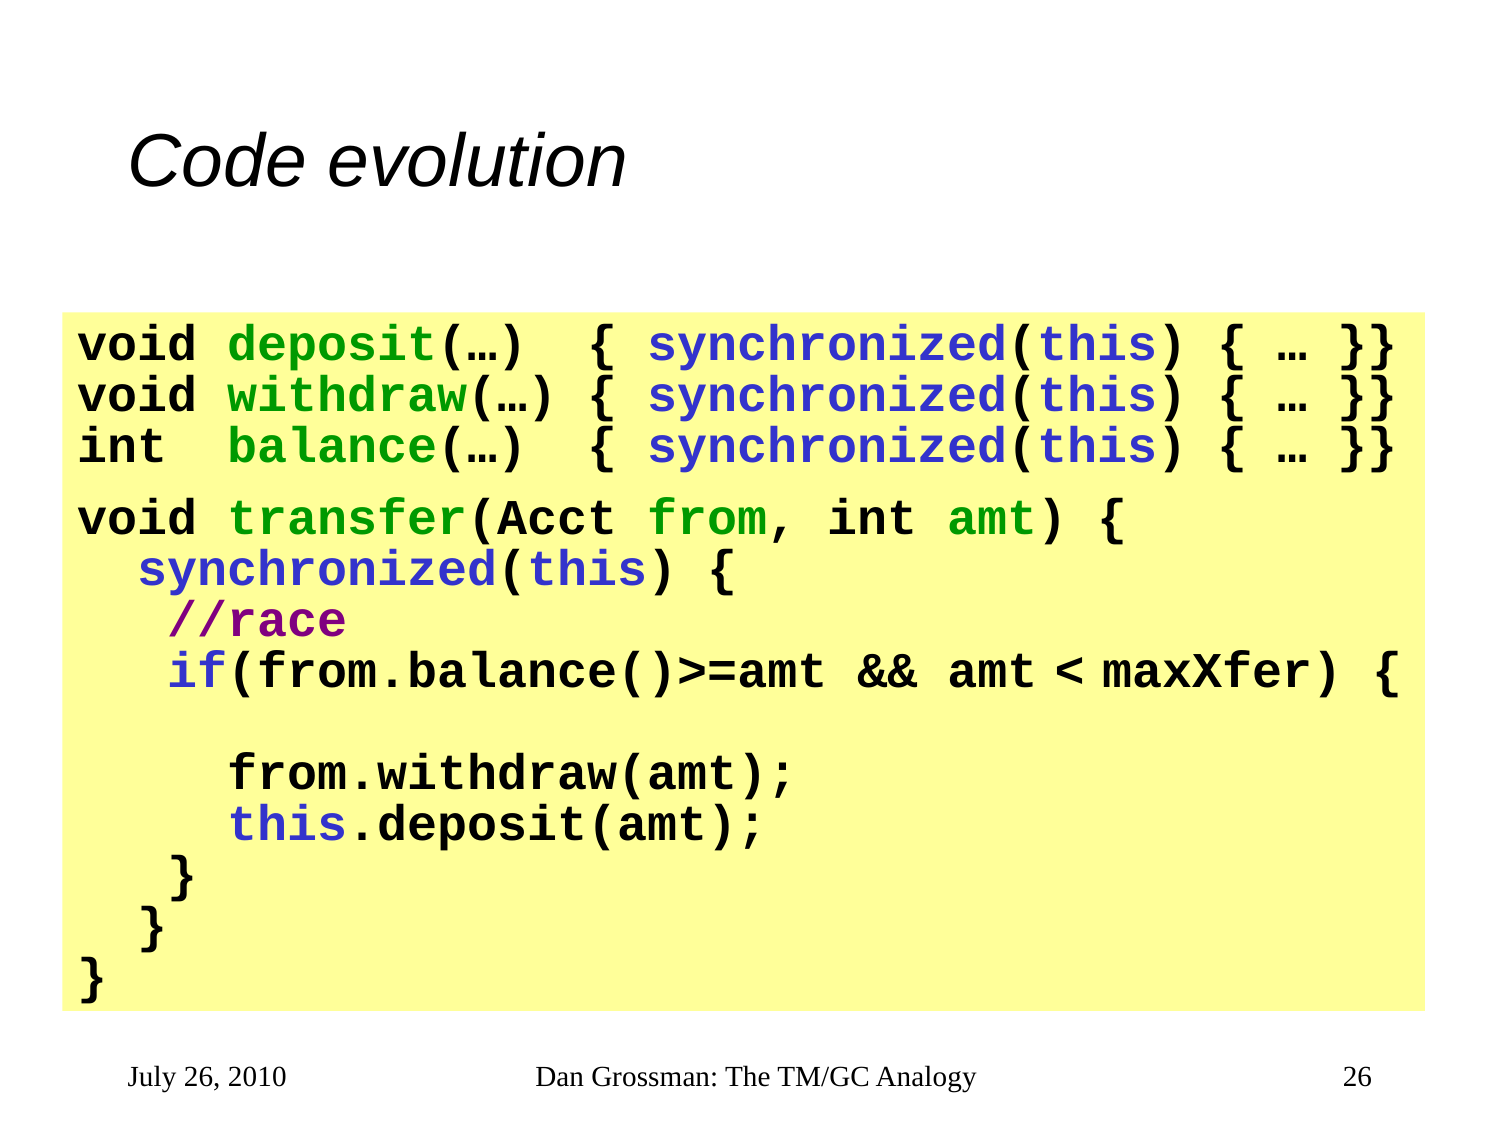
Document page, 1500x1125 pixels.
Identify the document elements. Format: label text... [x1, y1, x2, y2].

title Code evolution [112, 62, 1388, 251]
text_box void deposit(…) { synchronized(this) { … }} void withdraw(…) { synchronized(this) { … }} int balance(…) { synchronized(this) { … }} void transfer(Acct from, int amt) { synchronized(this) { //race if(from.balance()>=amt && amt < maxXfer) { from.withdraw(amt); this.deposit(amt); } } } [62, 312, 1425, 1011]
footer Dan Grossman: The TM/GC Analogy [474, 1049, 1038, 1125]
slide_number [112, 1049, 426, 1125]
slide_number 26 [1074, 1049, 1388, 1125]
